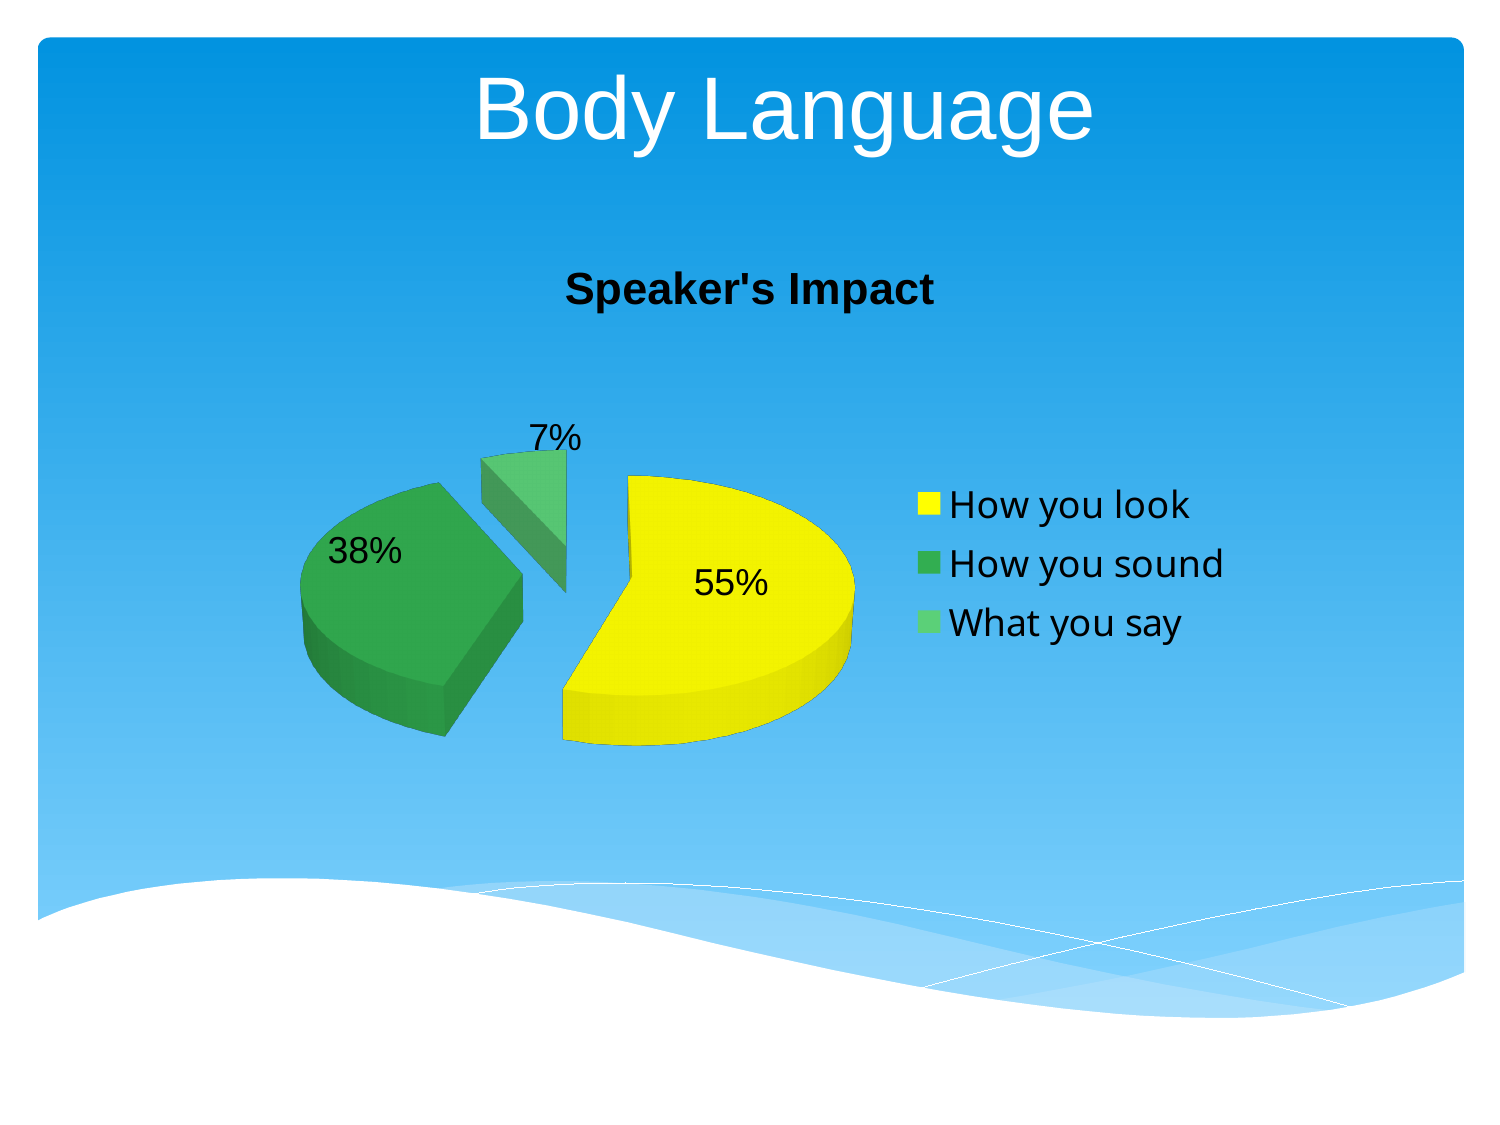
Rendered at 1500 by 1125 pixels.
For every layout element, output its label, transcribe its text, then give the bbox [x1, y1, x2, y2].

chart [249, 228, 1251, 897]
title Body Language [147, 42, 1423, 165]
